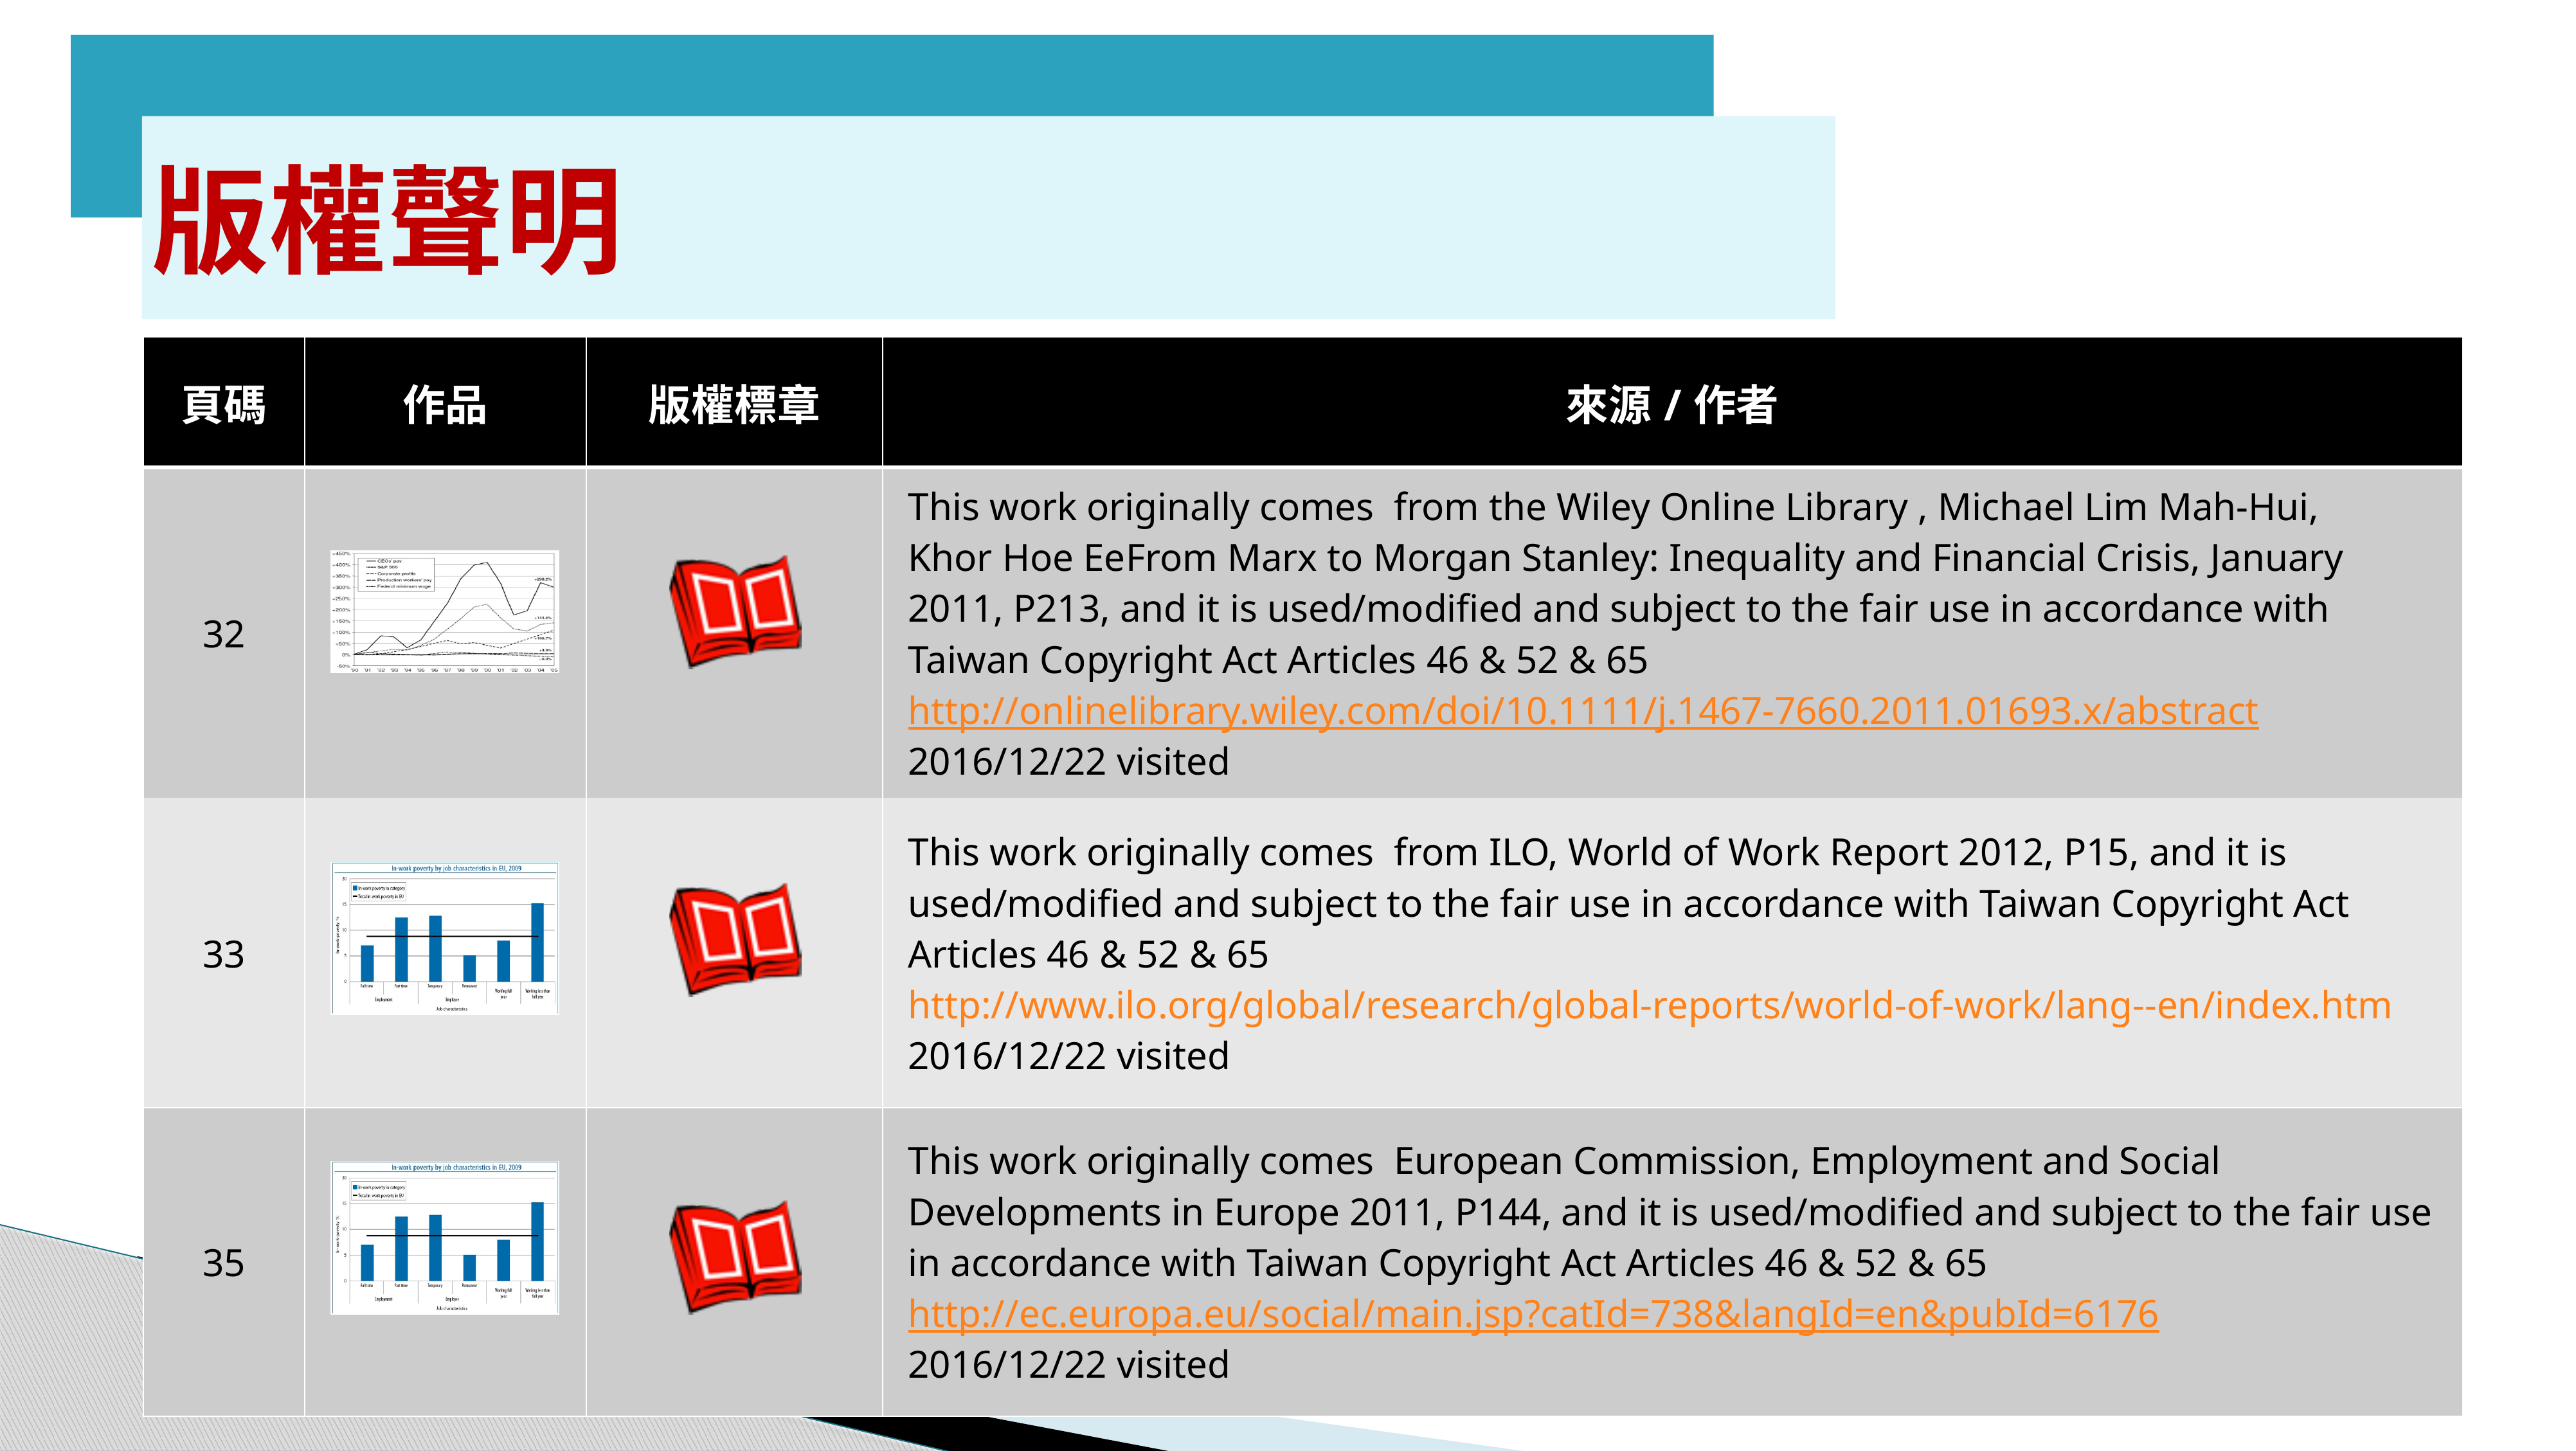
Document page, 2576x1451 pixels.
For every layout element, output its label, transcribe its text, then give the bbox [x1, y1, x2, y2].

table_cell This work originally comes from ILO, World of Work Report 2012, P15, and it is used/modified and subject to the fair use in accordance with Taiwan Copyright Act Articles 46 & 52 & 65 http://www.ilo.org/global/research/global-reports/world-of-work/lang--en/index.htm 2016/12/22 visited [883, 799, 2462, 1107]
title 版權聲明 [141, 116, 1835, 320]
table_header 來源/作者 [883, 338, 2462, 465]
table_header 頁碼 [144, 338, 304, 465]
table_cell [305, 799, 586, 1107]
picture [330, 550, 559, 674]
table_cell 32 [144, 469, 304, 798]
table_cell [305, 469, 586, 798]
table_cell [305, 1108, 586, 1416]
table_cell 33 [144, 799, 304, 1107]
table_cell [587, 469, 882, 798]
table_header 作品 [305, 338, 586, 465]
table_cell 35 [144, 1108, 304, 1416]
table_cell [587, 799, 882, 1107]
picture [669, 883, 802, 998]
table_header 版權標章 [587, 338, 882, 465]
picture [330, 1161, 559, 1315]
picture [669, 555, 802, 669]
picture [330, 862, 559, 1016]
table_cell This work originally comes European Commission, Employment and Social Developments in Europe 2011, P144, and it is used/modified and subject to the fair use in accordance with Taiwan Copyright Act Articles 46 & 52 & 65 http://ec.europa.eu/social/main.jsp?catId=738&langId=en&pubId=6176 2016/12/22 visited [883, 1108, 2462, 1416]
picture [669, 1200, 802, 1315]
table_cell [587, 1108, 882, 1416]
table_cell This work originally comes from the Wiley Online Library , Michael Lim Mah-Hui, Khor Hoe EeFrom Marx to Morgan Stanley: Inequality and Financial Crisis, January 2011, P213, and it is used/modified and subject to the fair use in accordance with Taiwan Copyright Act Articles 46 & 52 & 65 http://onlinelibrary.wiley.com/doi/10.1111/j.1467-7660.2011.01693.x/abstract 2016/12/22 visited [883, 469, 2462, 798]
